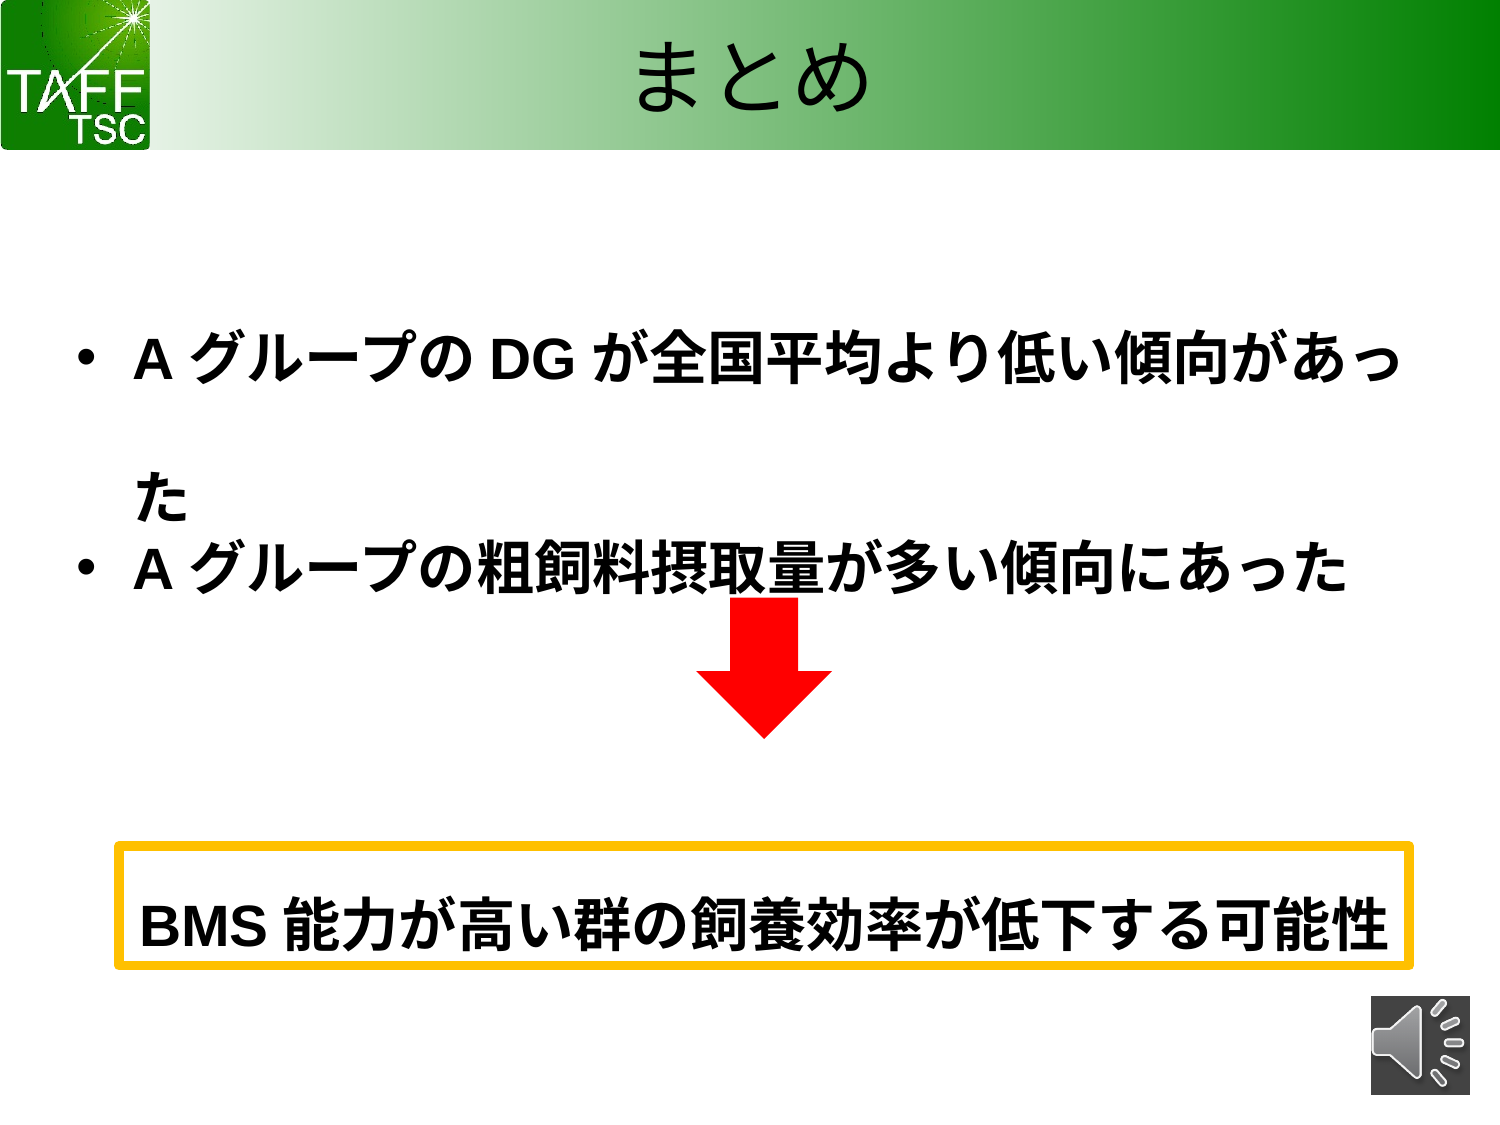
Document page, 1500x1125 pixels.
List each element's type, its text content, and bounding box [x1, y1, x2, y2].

picture [1370, 995, 1471, 1096]
text_box AグループのDGが全国平均より低い傾向があった Aグループの粗飼料摂取量が多い傾向にあった [61, 243, 1439, 609]
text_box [0, 0, 1500, 151]
text_box BMS能力が高い群の飼養効率が低下する可能性 [118, 845, 1410, 966]
text_box [694, 595, 835, 742]
